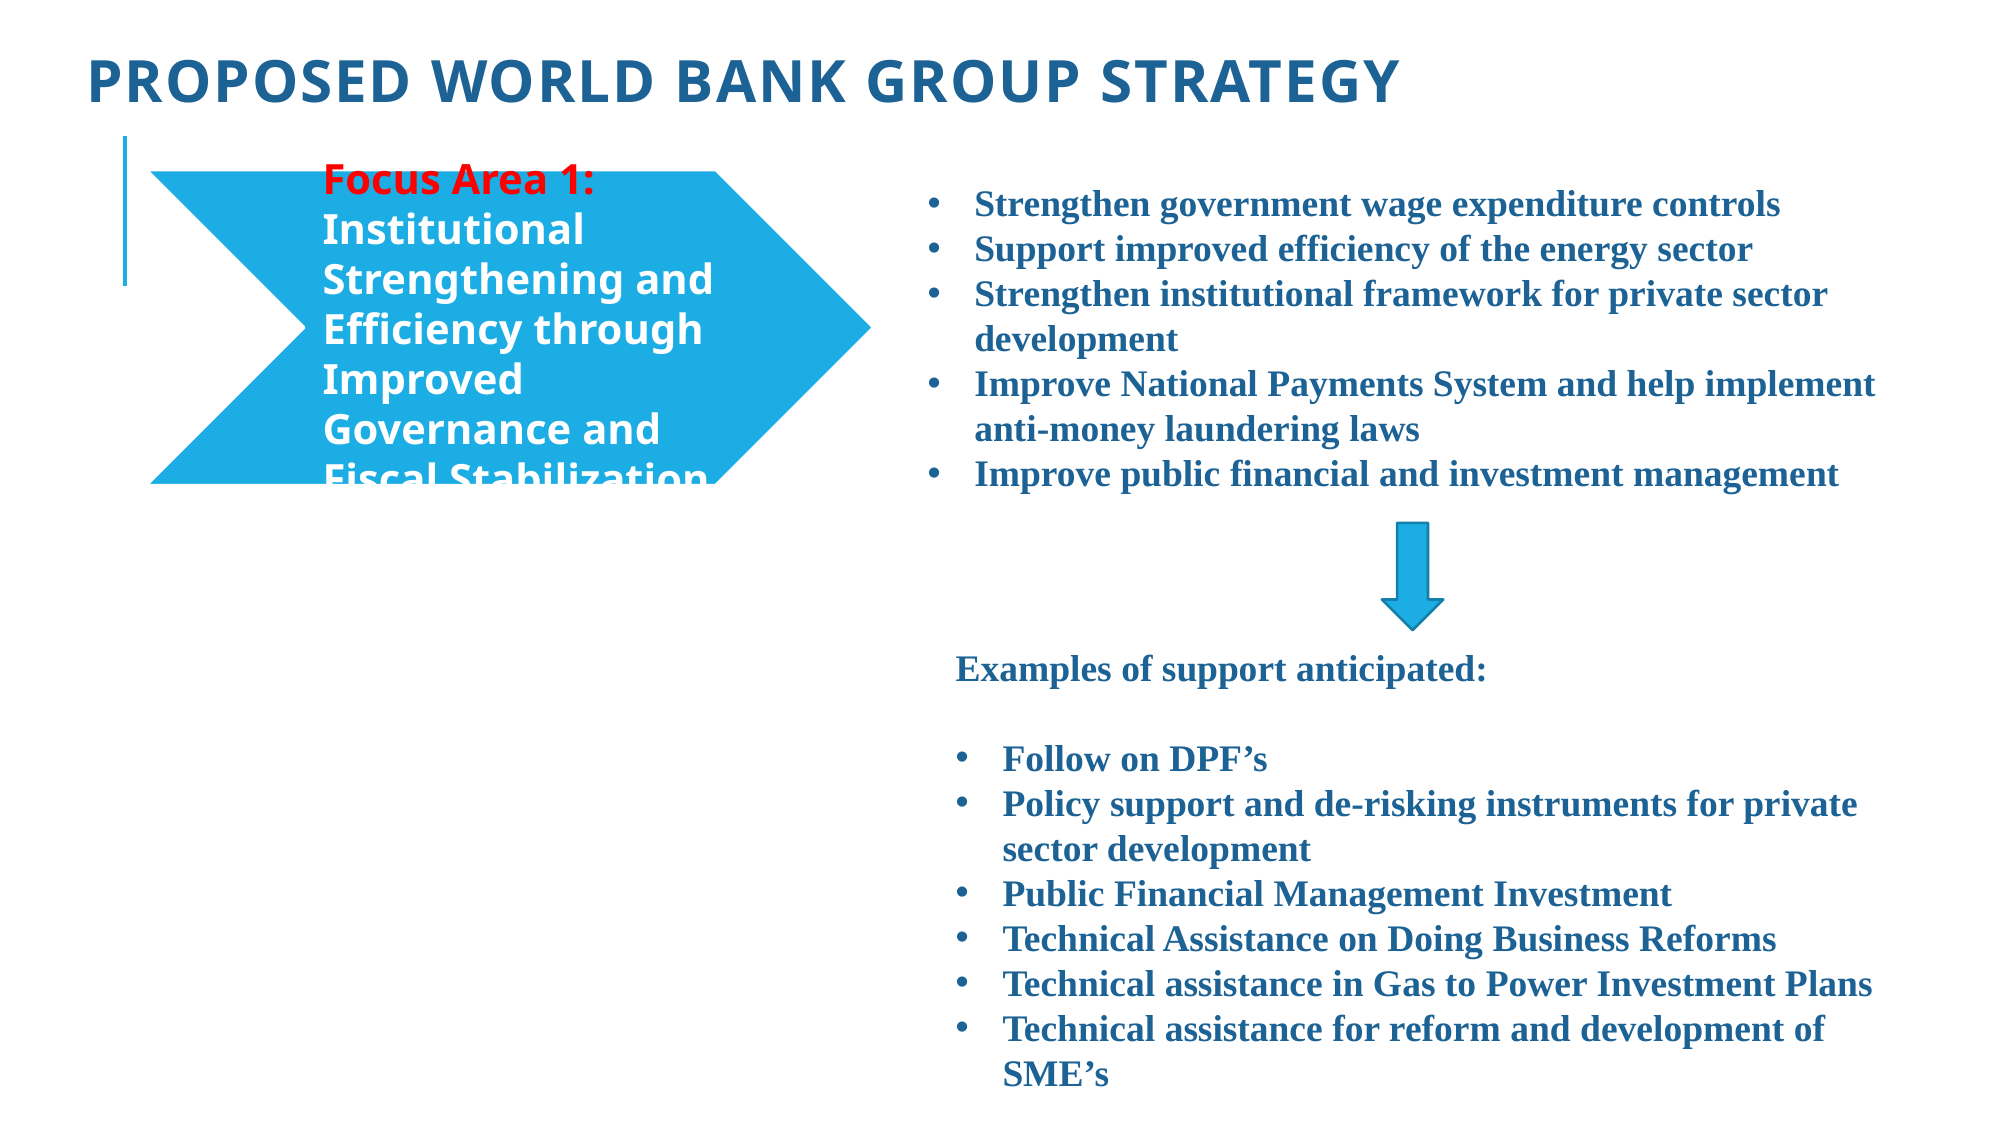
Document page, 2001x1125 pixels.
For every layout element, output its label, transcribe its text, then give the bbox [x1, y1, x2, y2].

title PROPOSED WORLD BANK GROUP Strategy [71, 1, 1981, 170]
text_box [1380, 521, 1445, 632]
list [146, 85, 1173, 123]
text_box [134, 123, 1747, 1106]
text_box Strengthen government wage expenditure controls Support improved efficiency of the energy sector Strengthen institutional framework for private sector development Improve National Payments System and help implement anti-money laundering laws Improve public financial and investment management [912, 172, 1913, 547]
text_box Examples of support anticipated: Follow on DPF’s Policy support and de-risking instruments for private sector development Public Financial Management Investment Technical Assistance on Doing Business Reforms Technical assistance in Gas to Power Investment Plans Technical assistance for reform and development of SME’s [940, 636, 1941, 1125]
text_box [146, 169, 874, 486]
